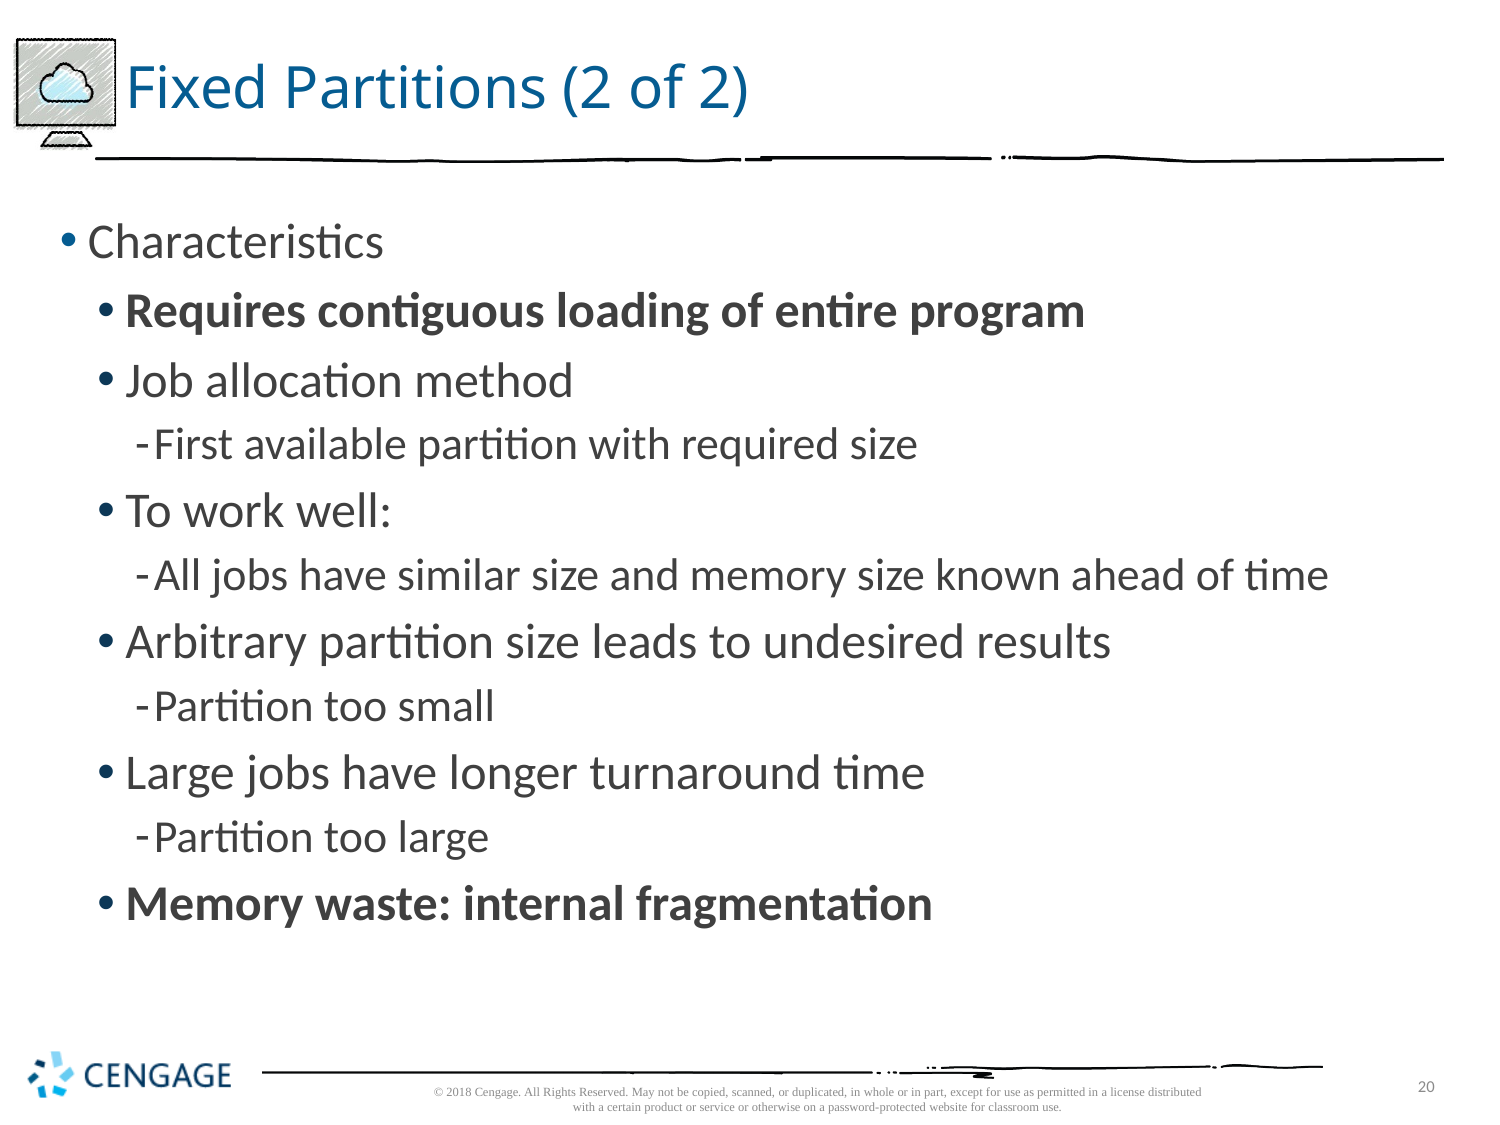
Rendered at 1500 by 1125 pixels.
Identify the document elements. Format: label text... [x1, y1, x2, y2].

picture [262, 1064, 1323, 1079]
picture [7, 1037, 244, 1111]
picture [95, 155, 1444, 163]
picture [13, 36, 117, 151]
footer © 2018 Cengage. All Rights Reserved. May not be copied, scanned, or duplicated, in whole or in part, except for use as permitted in a license distributed with a certain product or service or otherwise on a password-protected website for classroom use. [411, 1079, 1224, 1120]
title Fixed Partitions (2 of 2) [125, 60, 1442, 122]
list Characteristics Requires contiguous loading of entire program Job allocation method First available partition with required size To work well: All jobs have similar size and memory size known ahead of time Arbitrary partition size leads to undesired results Partition too small Large jobs have longer turnaround time Partition too large Memory waste: internal fragmentation [59, 212, 1441, 947]
